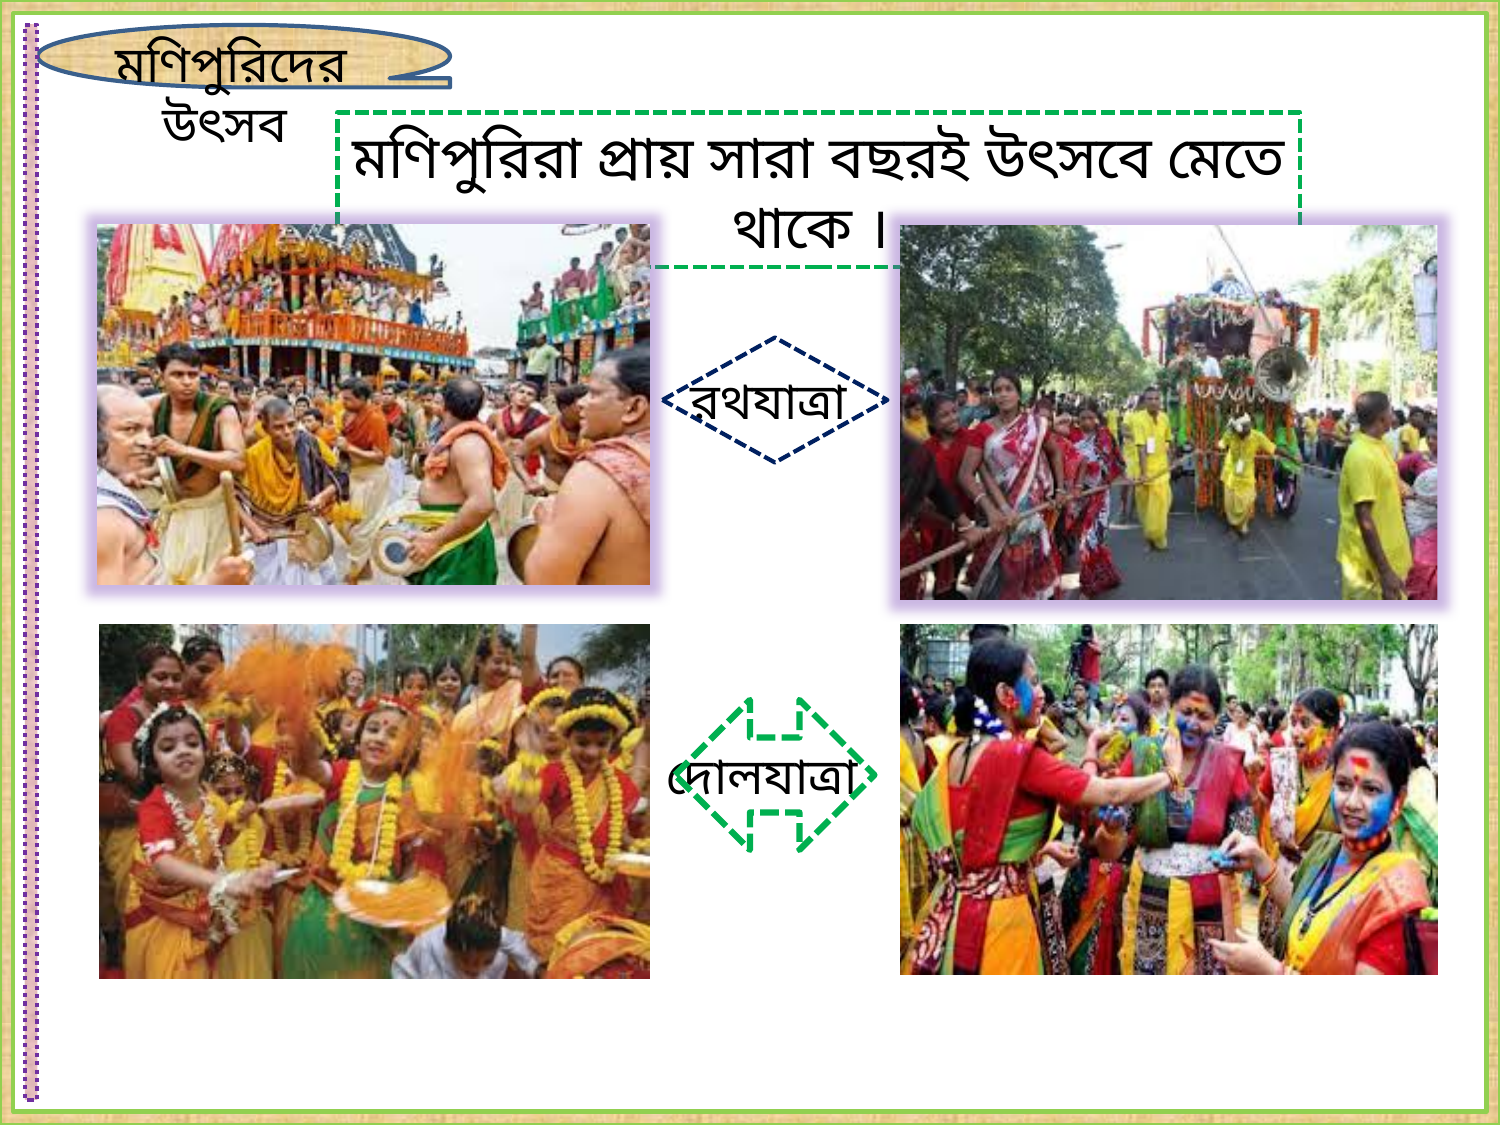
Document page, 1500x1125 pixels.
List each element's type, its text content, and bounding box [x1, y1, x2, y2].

text_box মণিপুরিদের উৎসব [62, 24, 400, 160]
picture [97, 224, 651, 585]
text_box [400, 33, 453, 90]
picture [899, 224, 1438, 601]
text_box [23, 23, 39, 1102]
picture [99, 624, 651, 979]
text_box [637, 337, 913, 463]
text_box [637, 699, 913, 851]
text_box মণিপুরিরা প্রায় সারা বছরই উৎসবে মেতে থাকে । [337, 112, 1300, 268]
text_box [38, 39, 62, 74]
picture [899, 624, 1438, 976]
text_box [0, 0, 1500, 1125]
